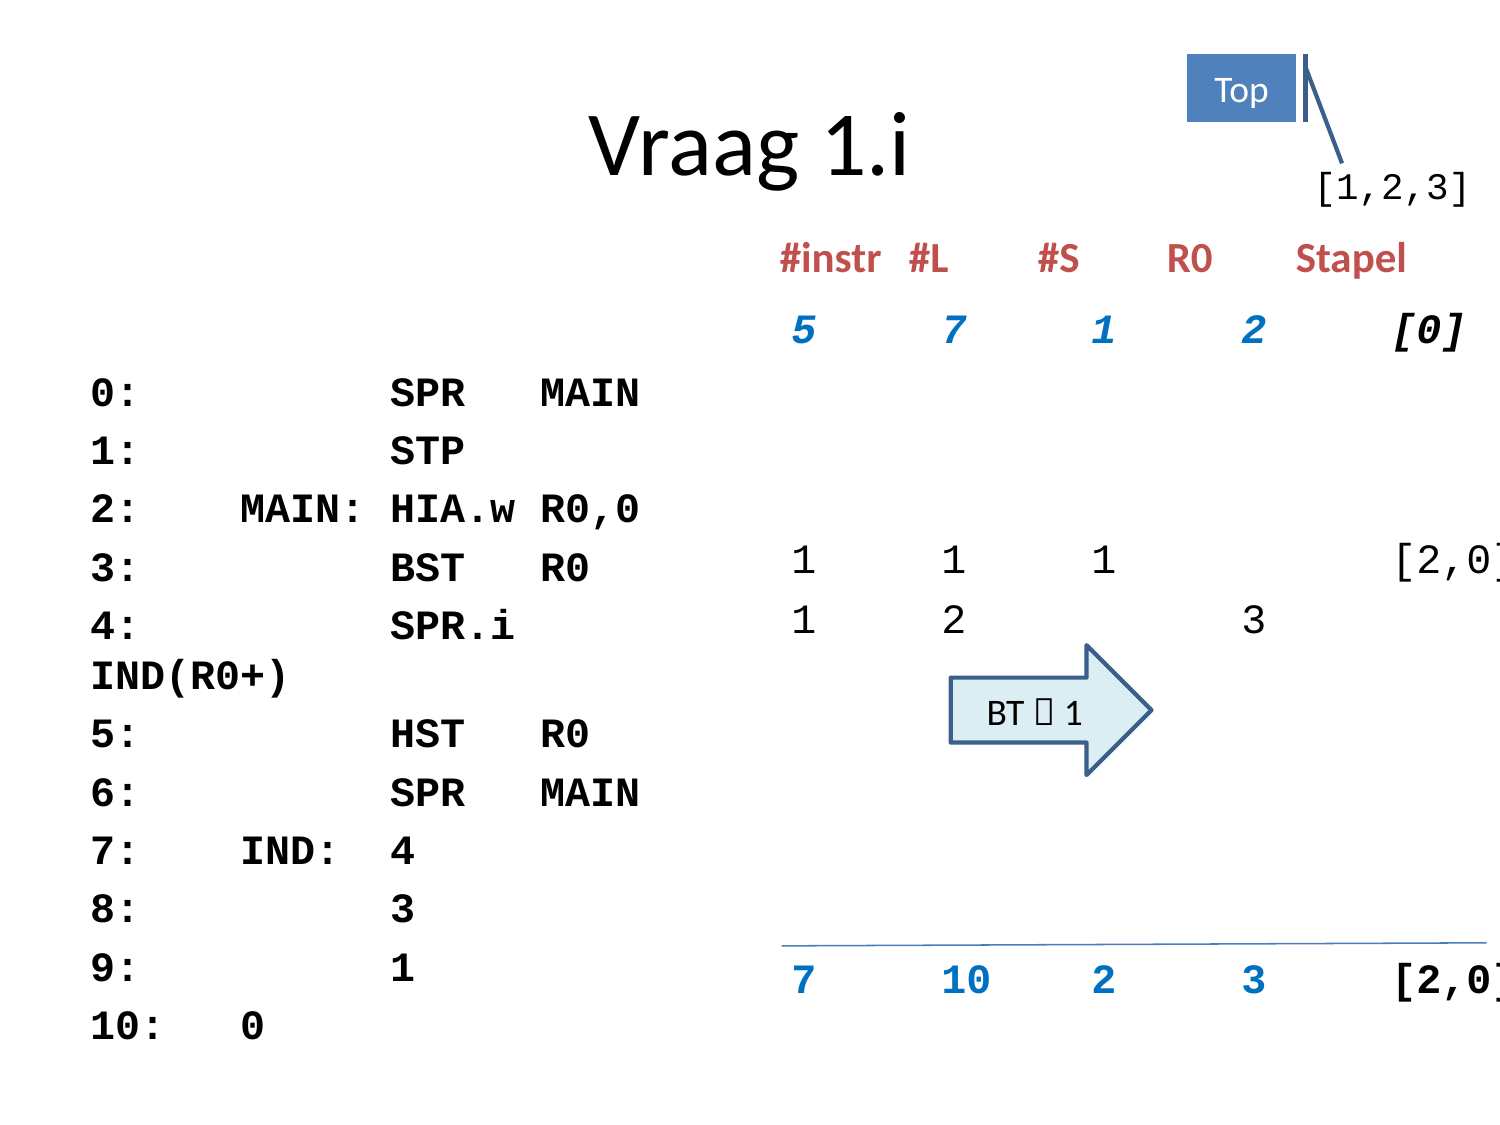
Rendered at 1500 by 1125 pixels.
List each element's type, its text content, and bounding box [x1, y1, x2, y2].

text_box Top [1303, 54, 1344, 165]
text_box [1,2,3] [1298, 154, 1486, 215]
list 0: SPR MAIN 1: STP 2: MAIN: HIA.w R0,0 3: BST R0 4: SPR.i IND(R0+) 5: HST R0 6: SPR MAIN 7: IND: 4 8: 3 9: 1 10: 0 [75, 356, 738, 1005]
title Vraag 1.i [75, 45, 1425, 233]
list #instr #L #S R0 Stapel [764, 184, 1500, 289]
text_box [781, 942, 1487, 947]
text_box Top [1187, 54, 1296, 122]
text_box BT  1 [948, 643, 1154, 777]
text_box 5 7 1 2 [0] 1 1 1 [2,0] 1 2 3 7 10 2 3 [2,0] [776, 294, 1500, 943]
